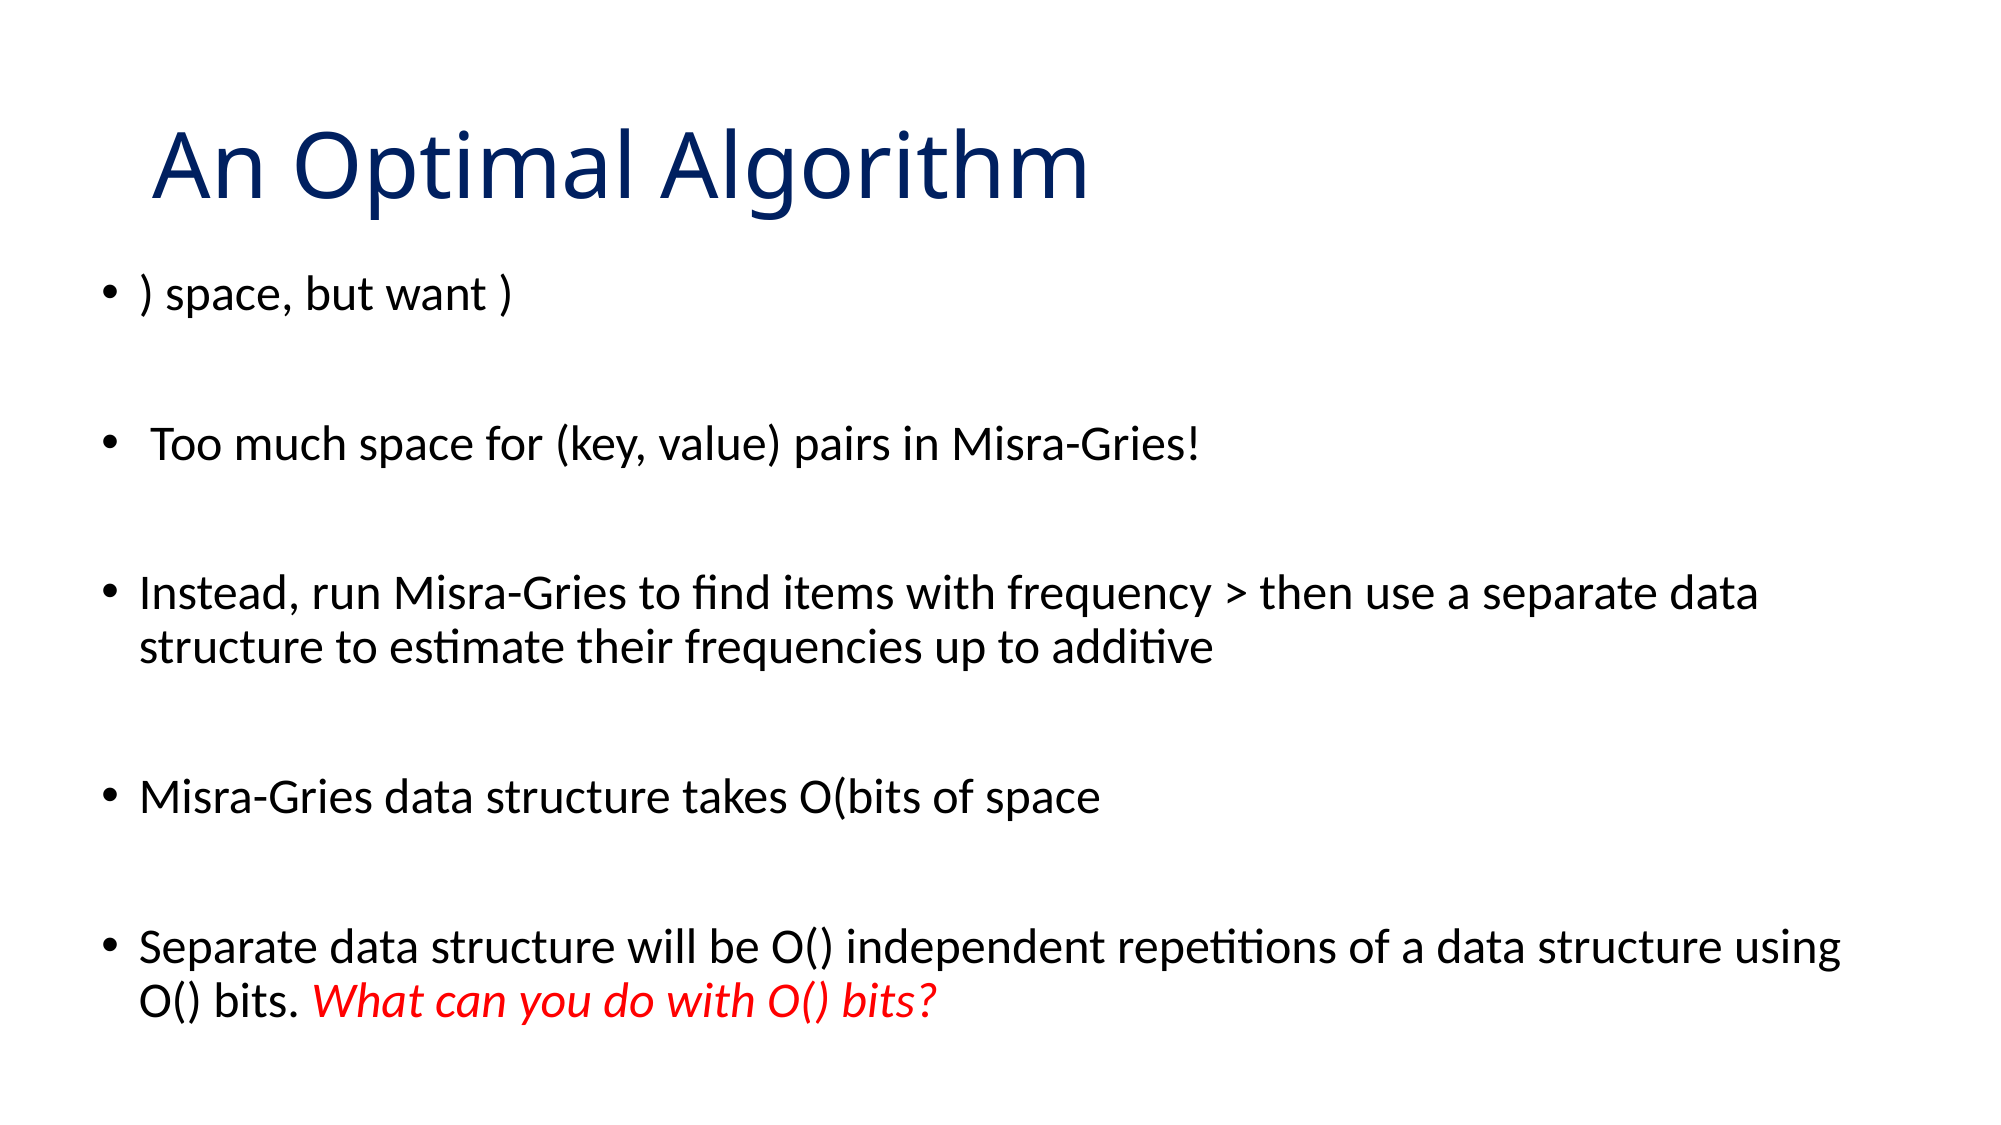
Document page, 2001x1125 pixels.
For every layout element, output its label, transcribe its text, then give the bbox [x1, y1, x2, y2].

title An Optimal Algorithm [137, 59, 1863, 278]
